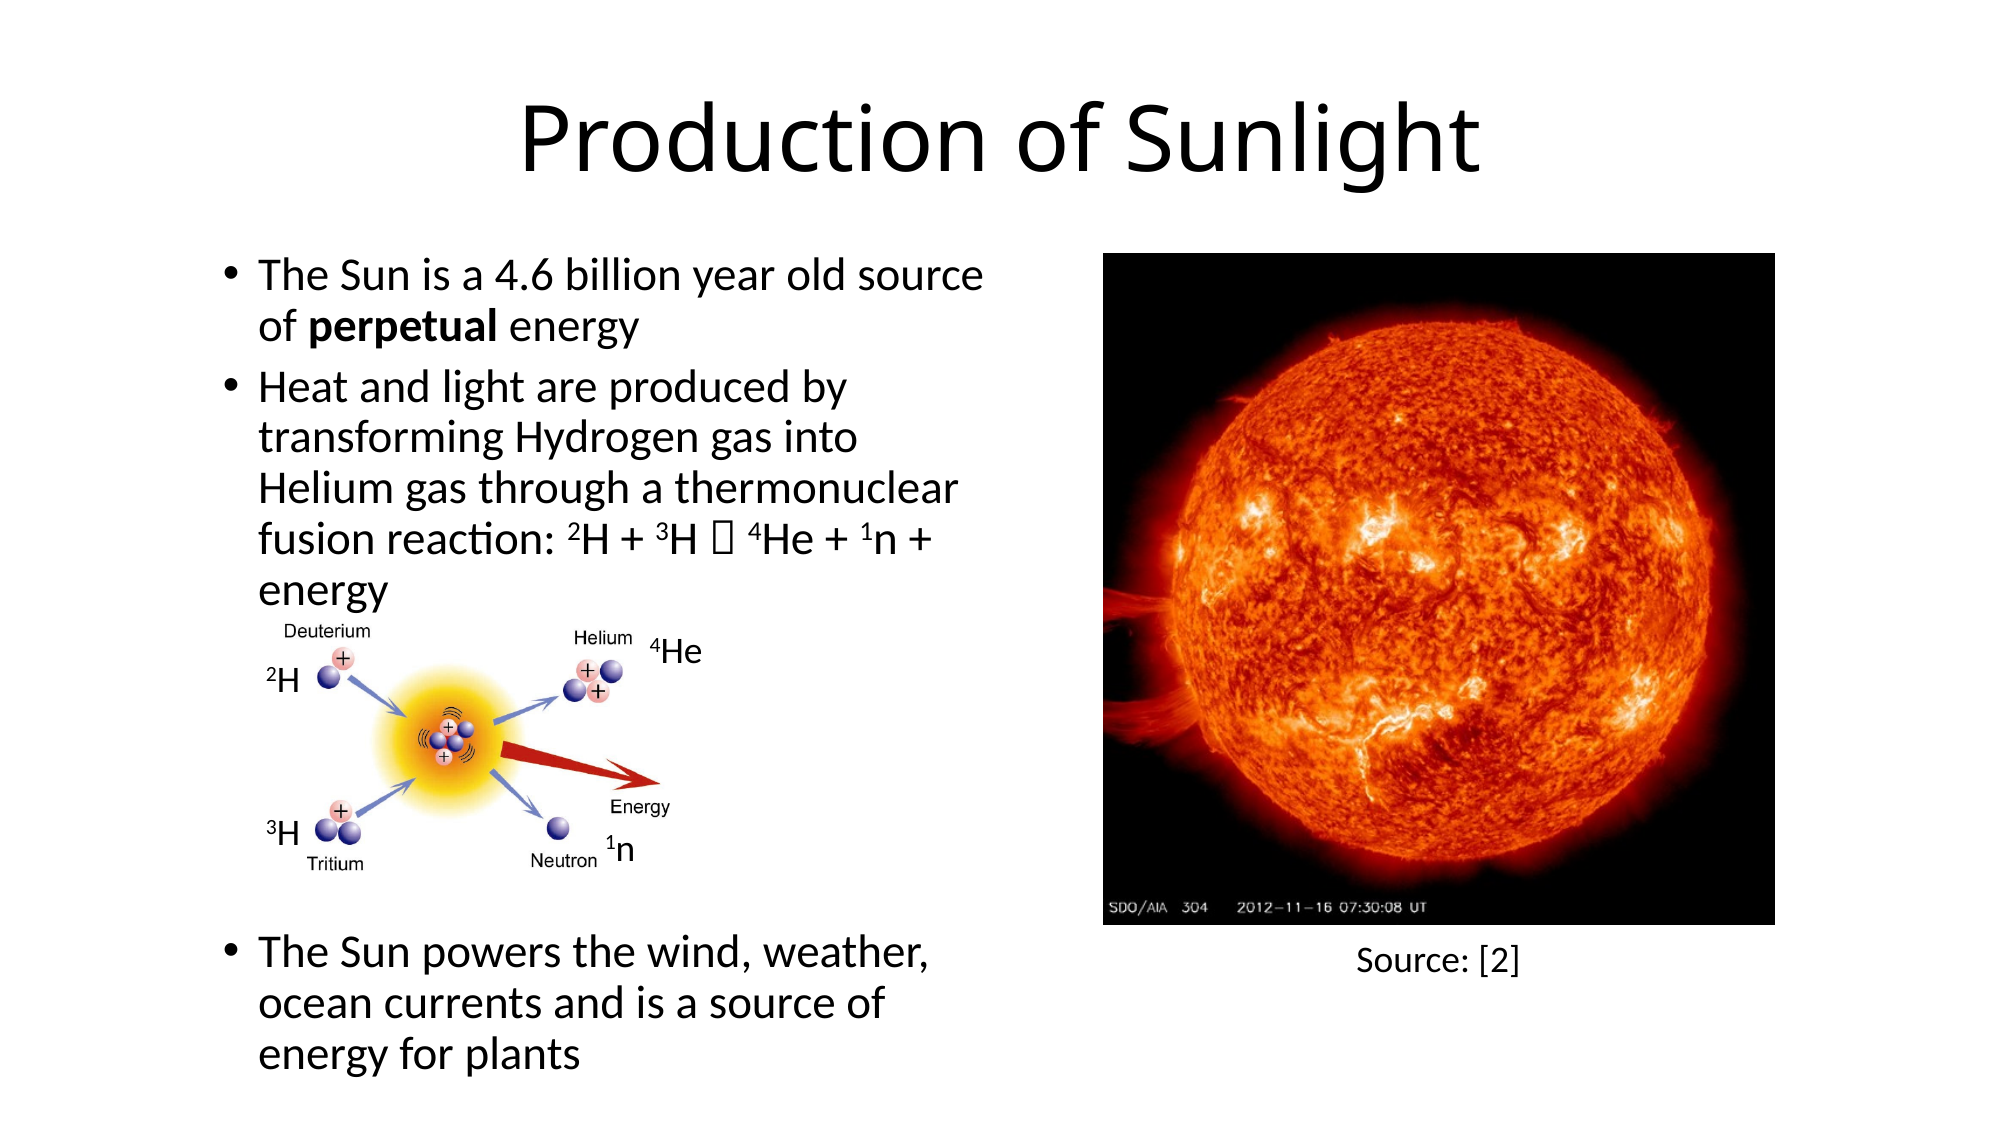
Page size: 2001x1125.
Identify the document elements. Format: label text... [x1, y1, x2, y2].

text_box 2H [251, 647, 283, 708]
text_box The Sun is a 4.6 billion year old source of perpetual energy Heat and light are produced by transforming Hydrogen gas into Helium gas through a thermonuclear fusion reaction: 2H + 3H  4He + 1n + energy The Sun powers the wind, weather, ocean currents and is a source of energy for plants [137, 242, 1012, 1087]
picture [1103, 253, 1775, 925]
text_box 3H [251, 800, 283, 861]
text_box 4He [670, 618, 718, 679]
picture [283, 618, 670, 876]
text_box Source: [2] [1341, 927, 1536, 988]
title Production of Sunlight [137, 33, 1863, 251]
